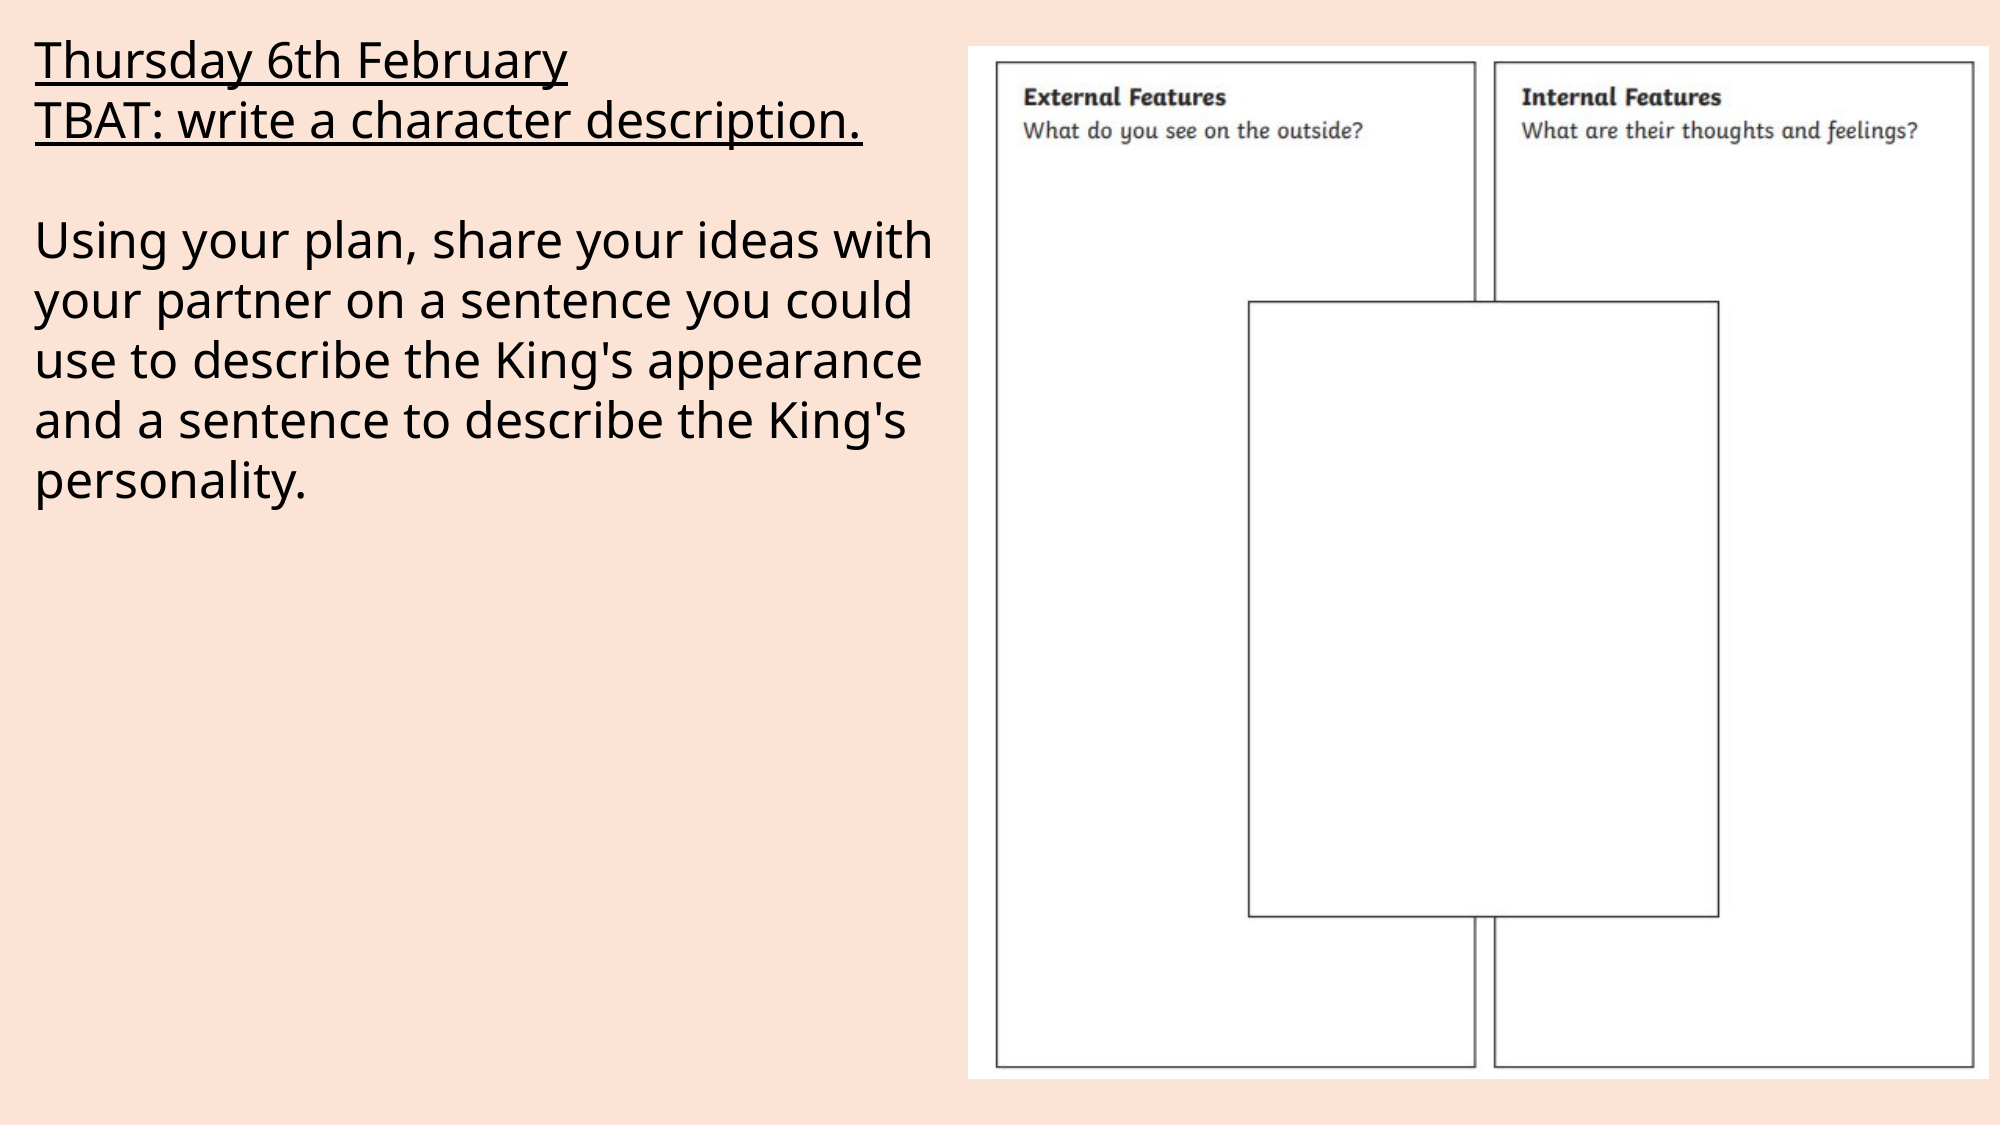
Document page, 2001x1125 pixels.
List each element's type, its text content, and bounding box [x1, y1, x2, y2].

picture [968, 46, 1990, 1079]
text_box Thursday 6th February TBAT: write a character description. Using your plan, share your ideas with your partner on a sentence you could use to describe the King's appearance and a sentence to describe the King's personality. [19, 20, 968, 756]
